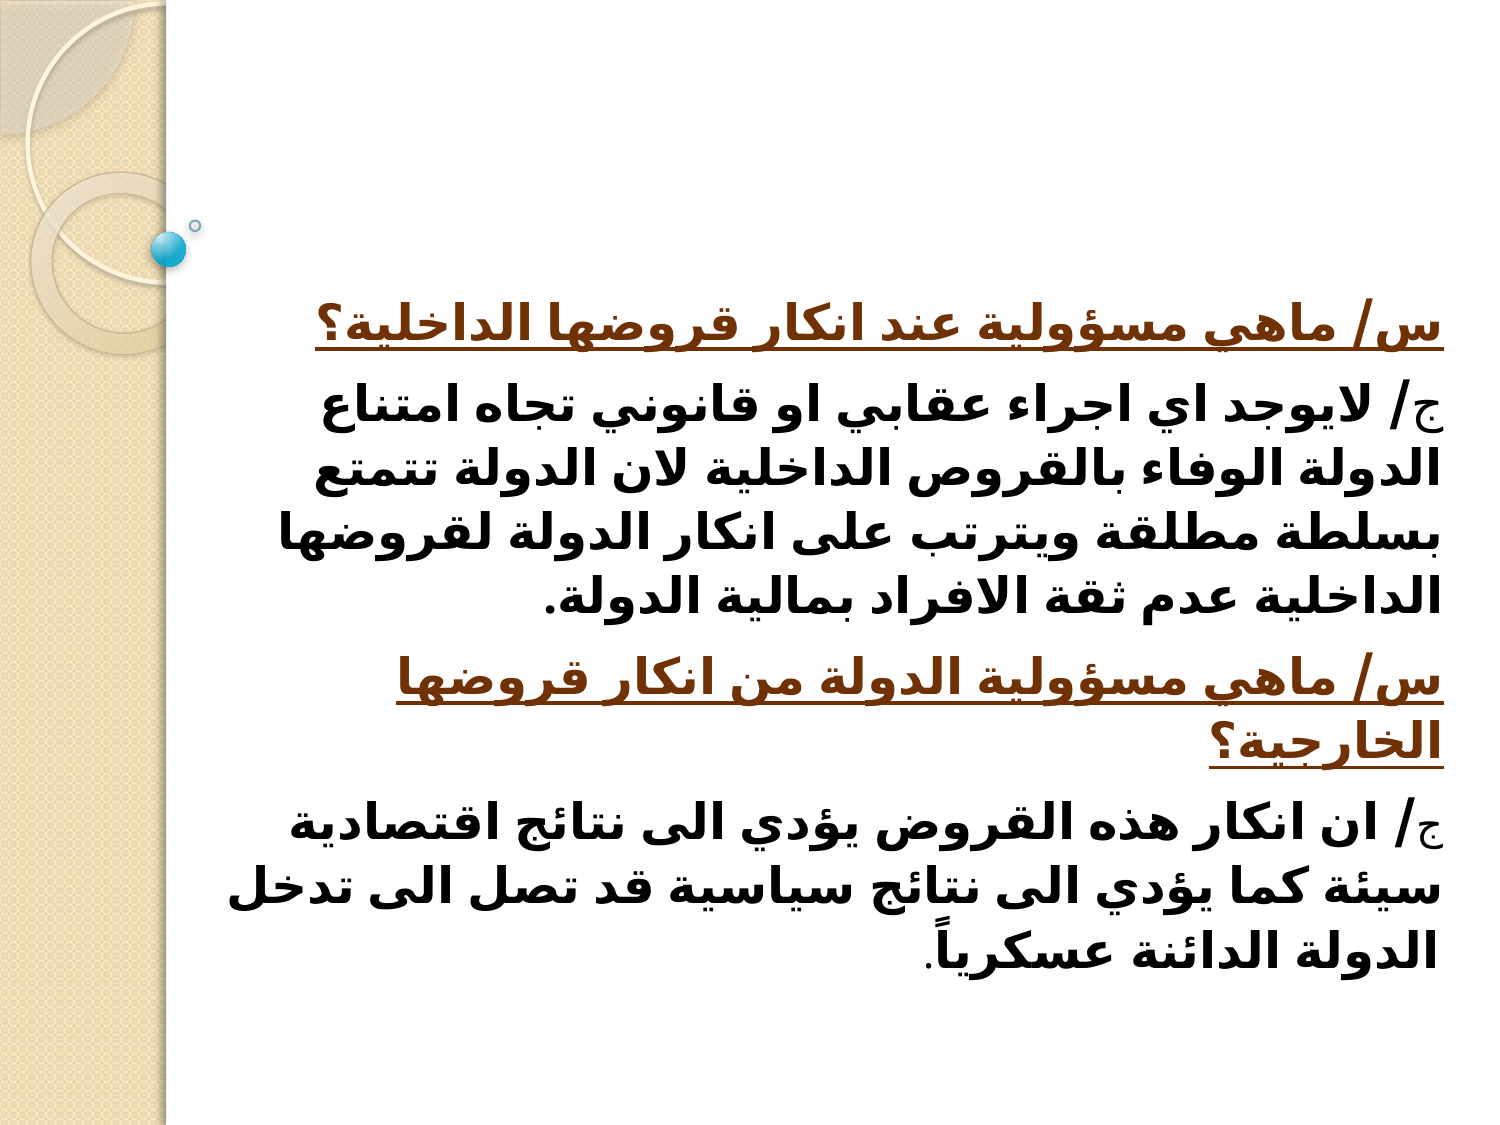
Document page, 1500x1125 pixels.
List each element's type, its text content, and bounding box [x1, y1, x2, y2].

text_box س/ ماهي مسؤولية عند انكار قروضها الداخلية؟ ج/ لايوجد اي اجراء عقابي او قانوني تجاه امتناع الدولة الوفاء بالقروص الداخلية لان الدولة تتمتع بسلطة مطلقة ويترتب على انكار الدولة لقروضها الداخلية عدم ثقة الافراد بمالية الدولة. س/ ماهي مسؤولية الدولة من انكار قروضها الخارجية؟ ج/ ان انكار هذه القروض يؤدي الى نتائج اقتصادية سيئة كما يؤدي الى نتائج سياسية قد تصل الى تدخل الدولة الدائنة عسكرياً. [159, 278, 1459, 986]
